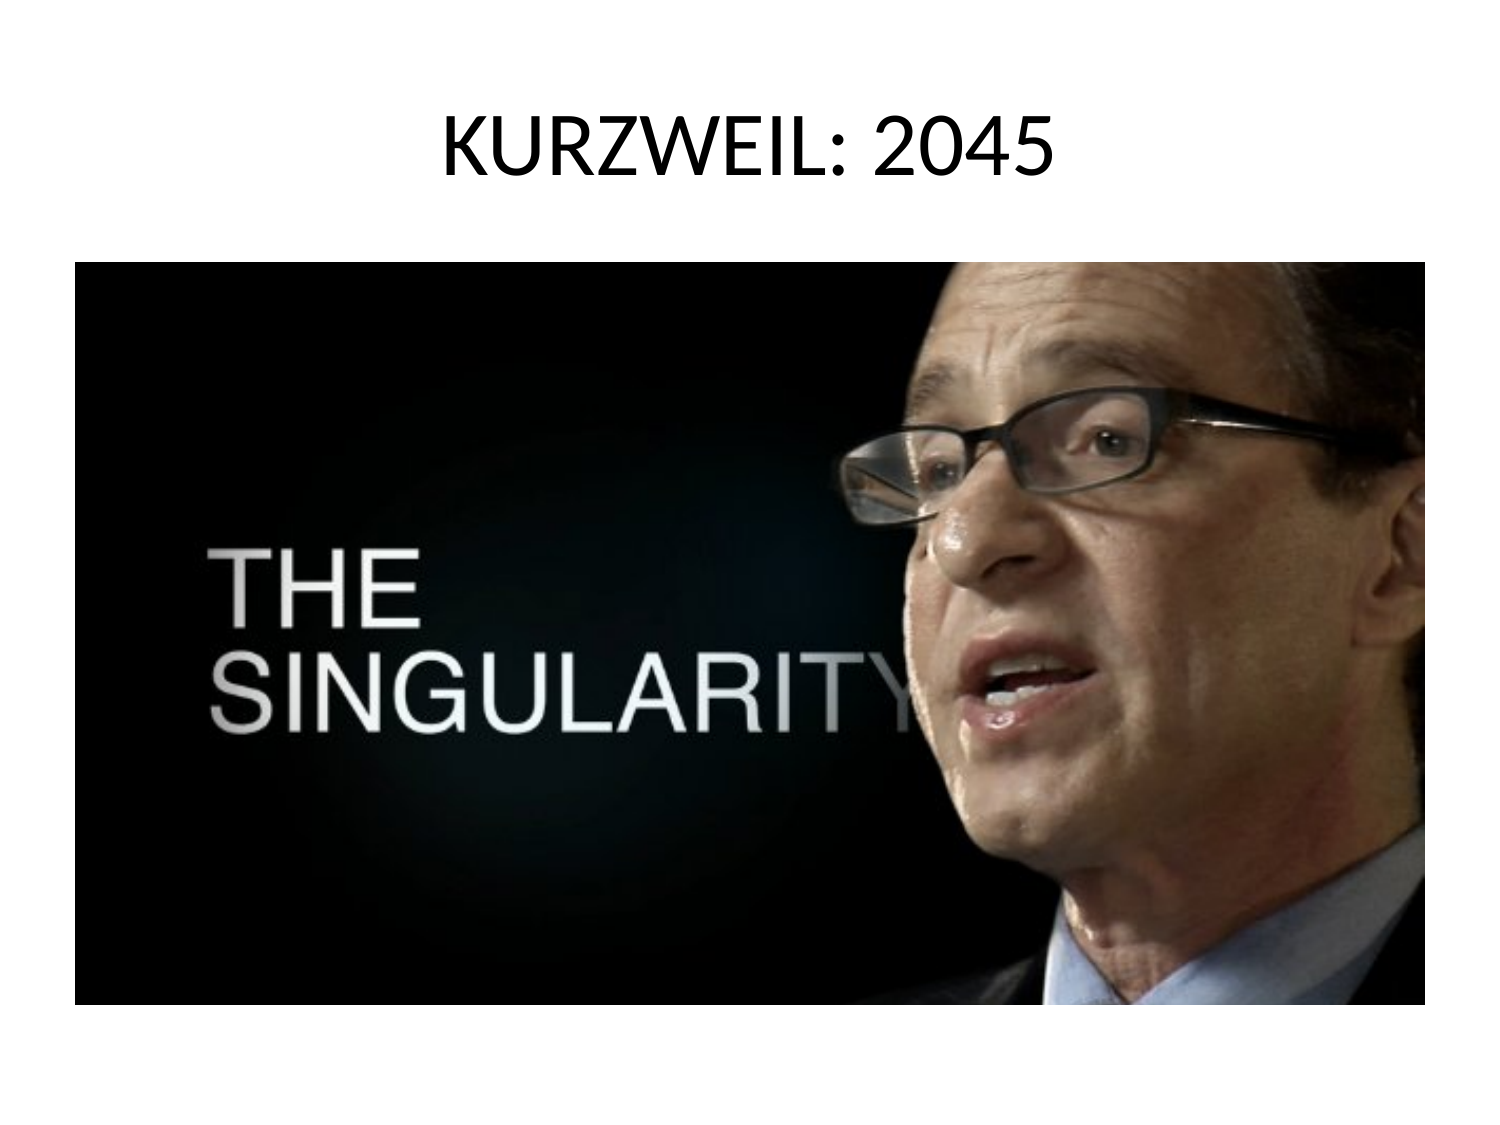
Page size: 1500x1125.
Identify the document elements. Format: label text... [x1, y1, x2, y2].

title KURZWEIL: 2045 [75, 45, 1425, 233]
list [74, 262, 1426, 1006]
